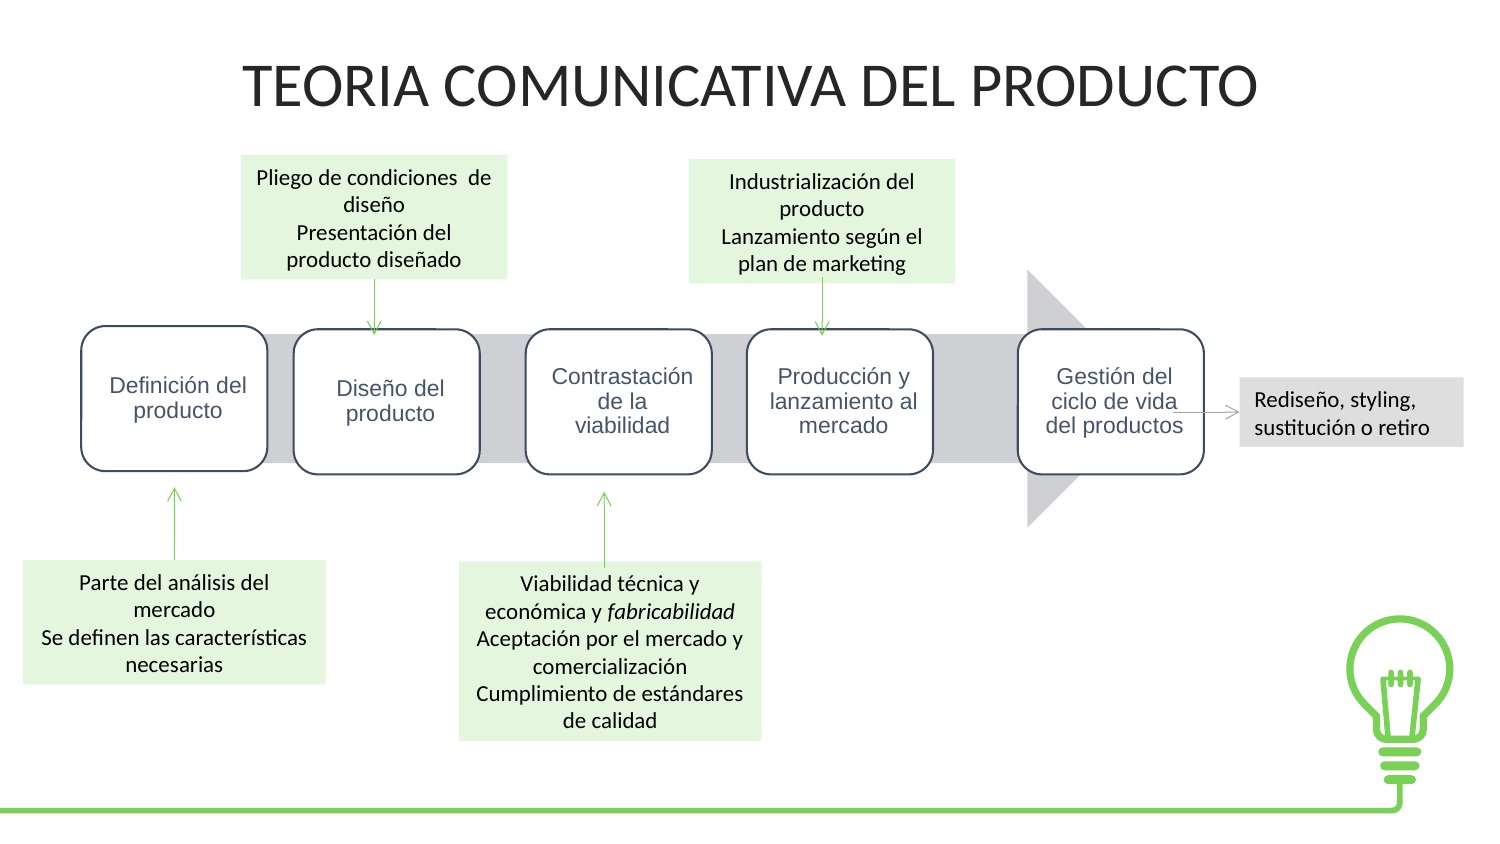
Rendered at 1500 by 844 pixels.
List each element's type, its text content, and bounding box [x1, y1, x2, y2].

list TEORIA COMUNICATIVA DEL PRODUCTO [39, 41, 1464, 131]
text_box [23, 154, 1464, 743]
